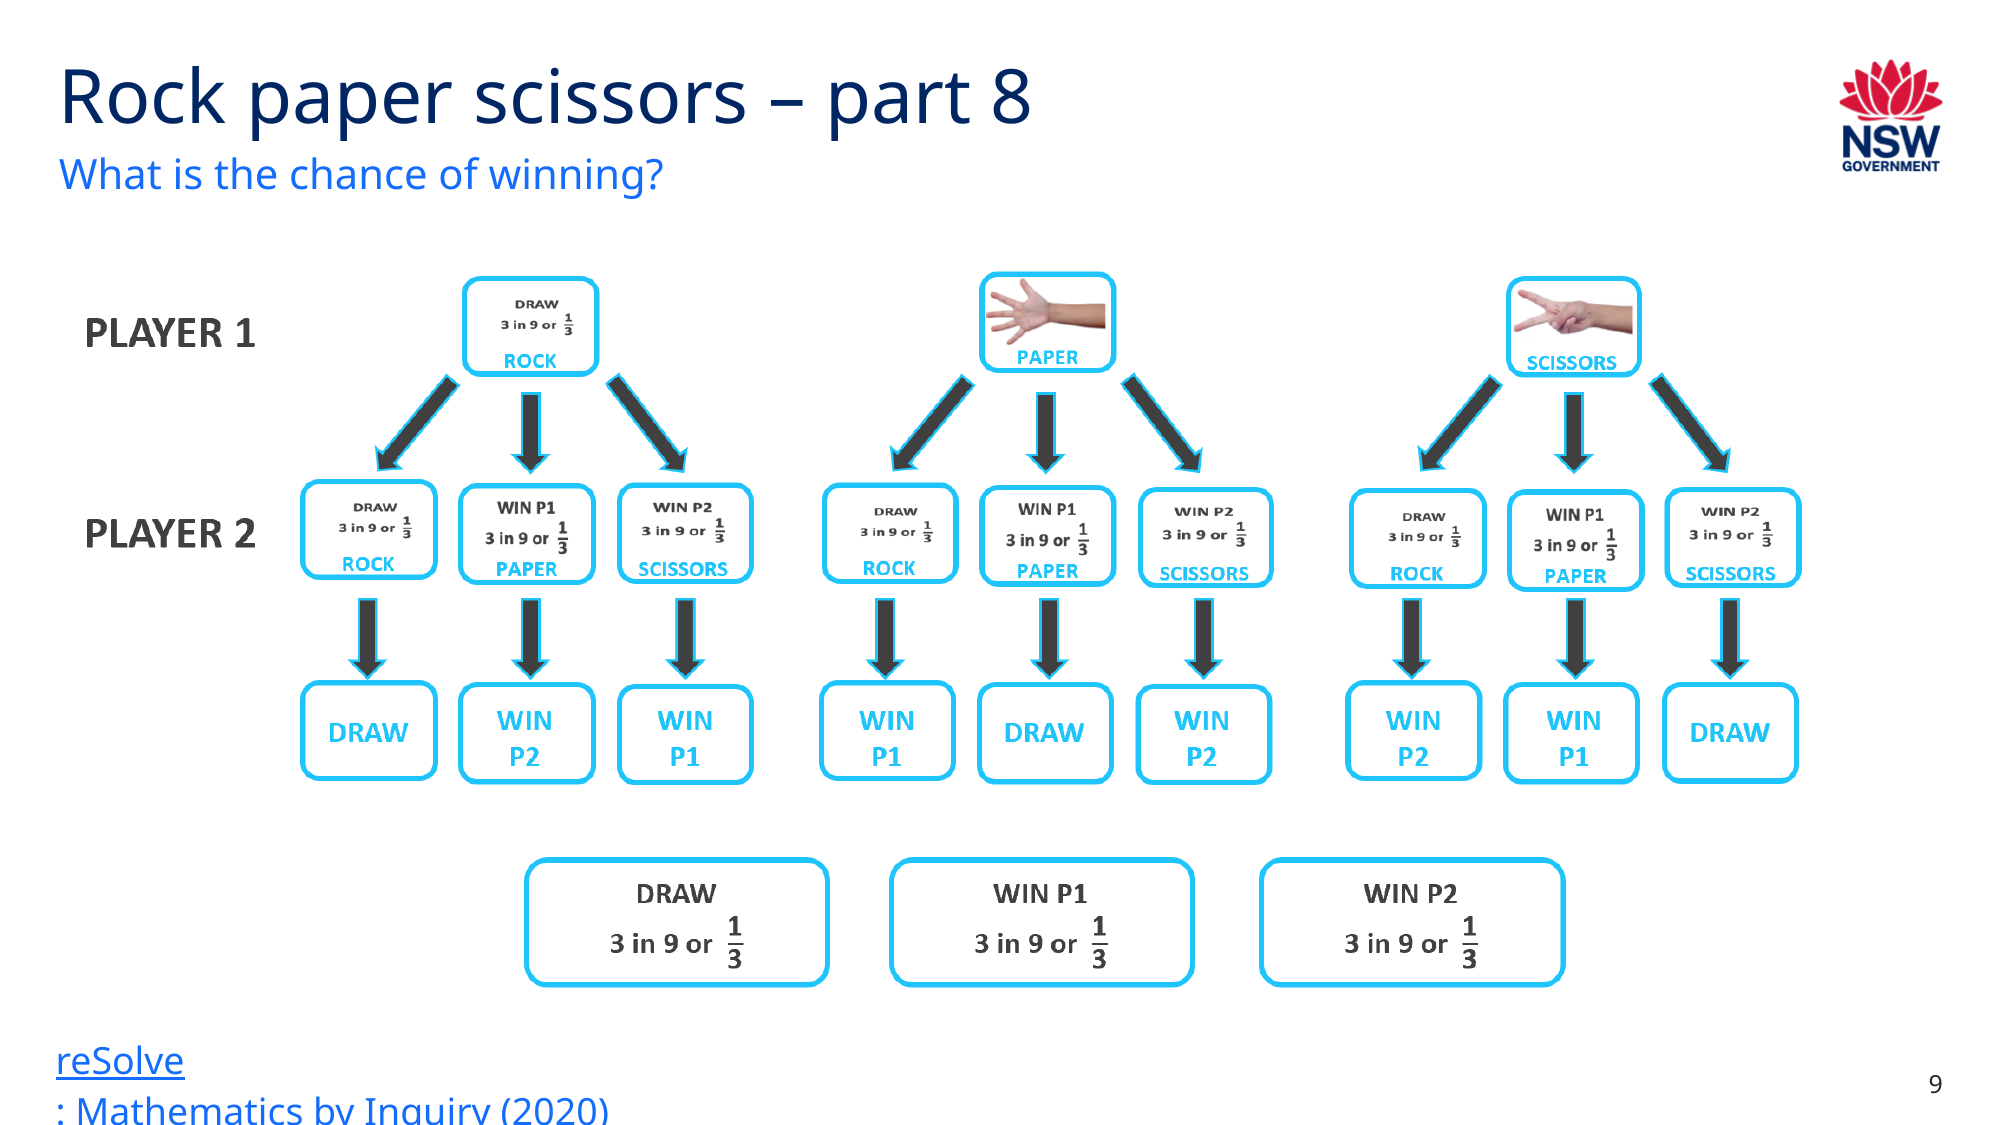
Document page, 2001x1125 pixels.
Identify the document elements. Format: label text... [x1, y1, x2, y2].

picture [38, 226, 1861, 1047]
slide_number 9 [1824, 1068, 1943, 1099]
picture [1839, 59, 1943, 172]
text_box reSolve: Mathematics by Inquiry (2020) [55, 1047, 658, 1099]
list What is the chance of winning? [59, 147, 1713, 199]
title Rock paper scissors – part 8 [59, 59, 1713, 147]
